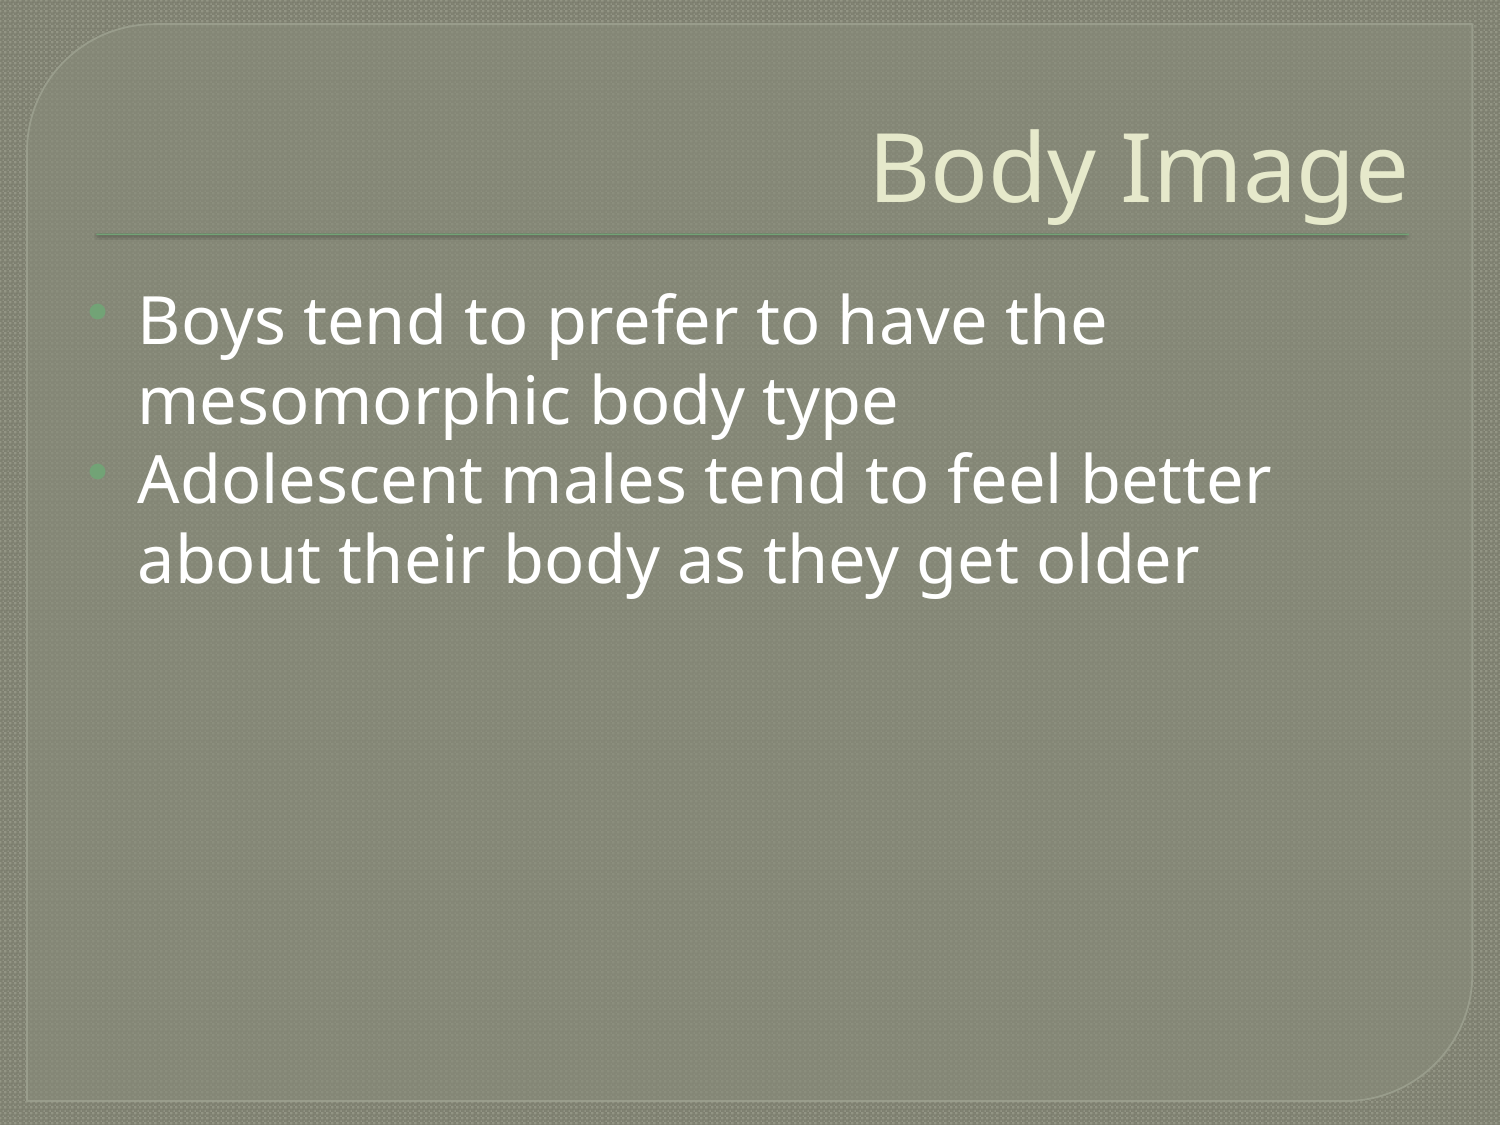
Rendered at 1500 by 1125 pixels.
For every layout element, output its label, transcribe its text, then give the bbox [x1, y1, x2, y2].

list Boys tend to prefer to have the mesomorphic body type Adolescent males tend to feel better about their body as they get older [75, 270, 1425, 1013]
title Body Image [75, 41, 1425, 230]
